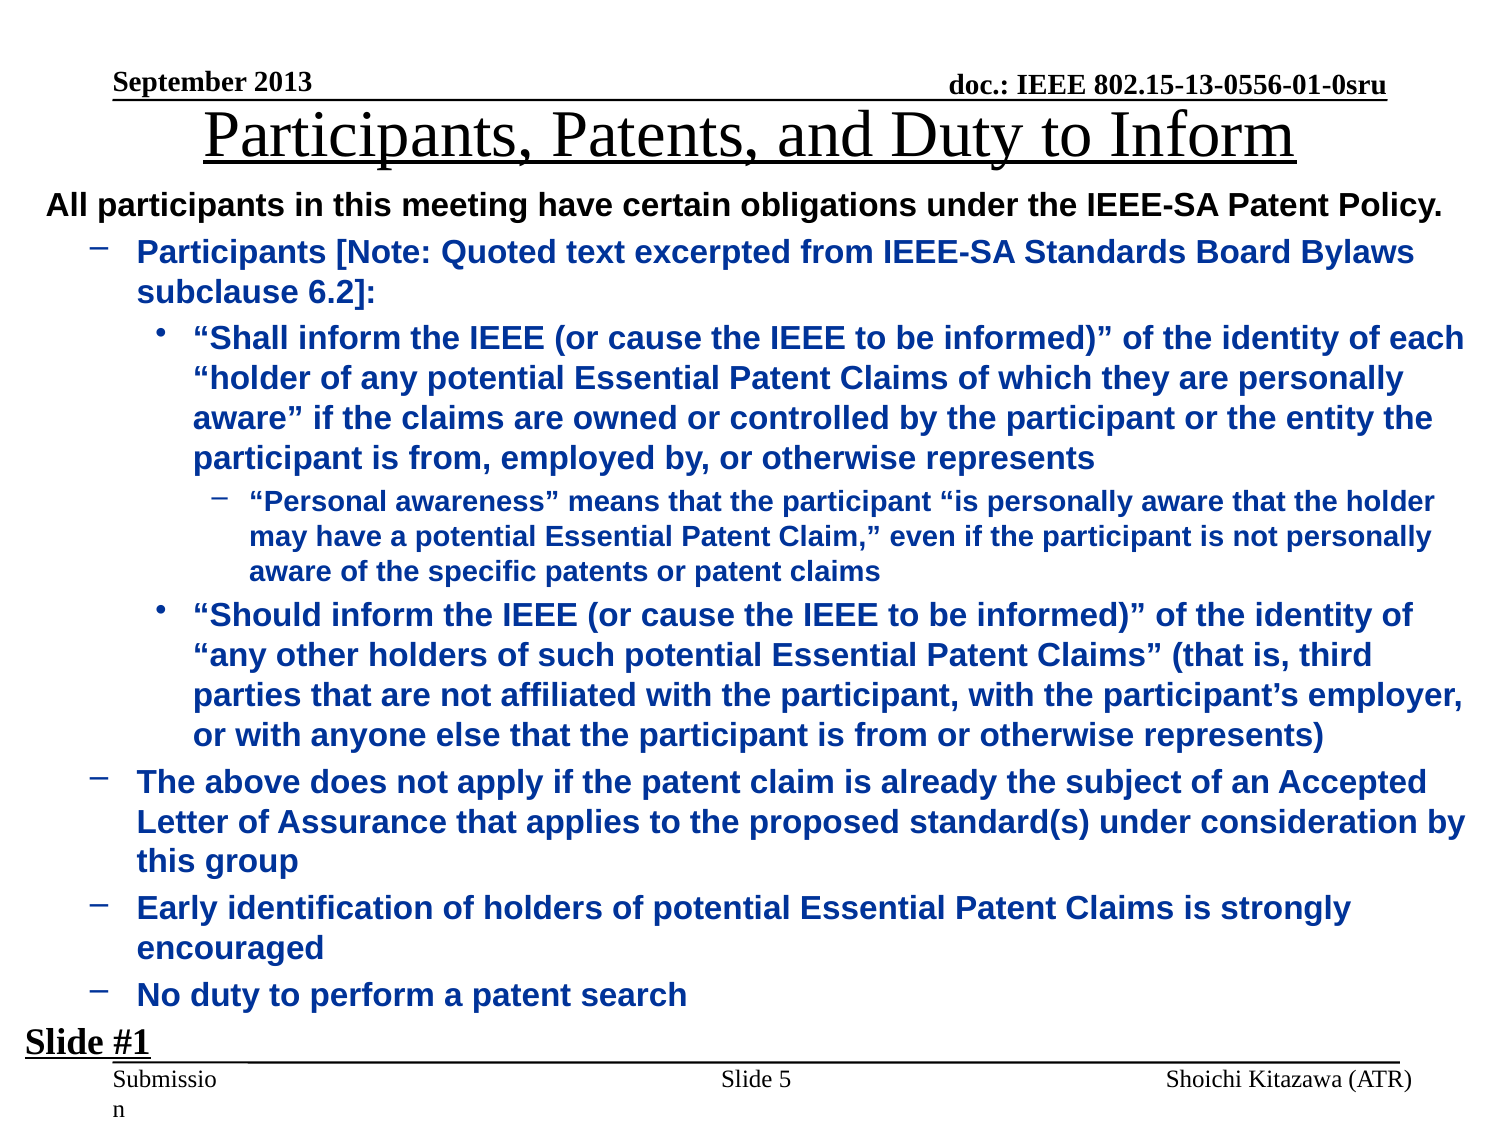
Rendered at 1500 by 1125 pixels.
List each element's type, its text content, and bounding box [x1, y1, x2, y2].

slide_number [112, 62, 375, 82]
text_box Participants, Patents, and Duty to Inform [41, 82, 1459, 175]
text_box All participants in this meeting have certain obligations under the IEEE-SA Patent Policy. Participants [Note: Quoted text excerpted from IEEE-SA Standards Board Bylaws subclause 6.2]: “Shall inform the IEEE (or cause the IEEE to be informed)” of the identity of each “holder of any potential Essential Patent Claims of which they are personally aware” if the claims are owned or controlled by the participant or the entity the participant is from, employed by, or otherwise represents “Personal awareness” means that the participant “is personally aware that the holder may have a potential Essential Patent Claim,” even if the participant is not personally aware of the specific patents or patent claims “Should inform the IEEE (or cause the IEEE to be informed)” of the identity of “any other holders of such potential Essential Patent Claims” (that is, third parties that are not affiliated with the participant, with the participant’s employer, or with anyone else that the participant is from or otherwise represents) The above does not apply if the patent claim is already the subject of an Accepted Letter of Assurance that applies to the proposed standard(s) under consideration by this group Early identification of holders of potential Essential Patent Claims is strongly encouraged No duty to perform a patent search [0, 175, 1500, 976]
slide_number Slide 5 [712, 1062, 800, 1093]
text_box Slide #1 [10, 1009, 167, 1070]
footer Shoichi Kitazawa (ATR) [900, 1062, 1413, 1093]
